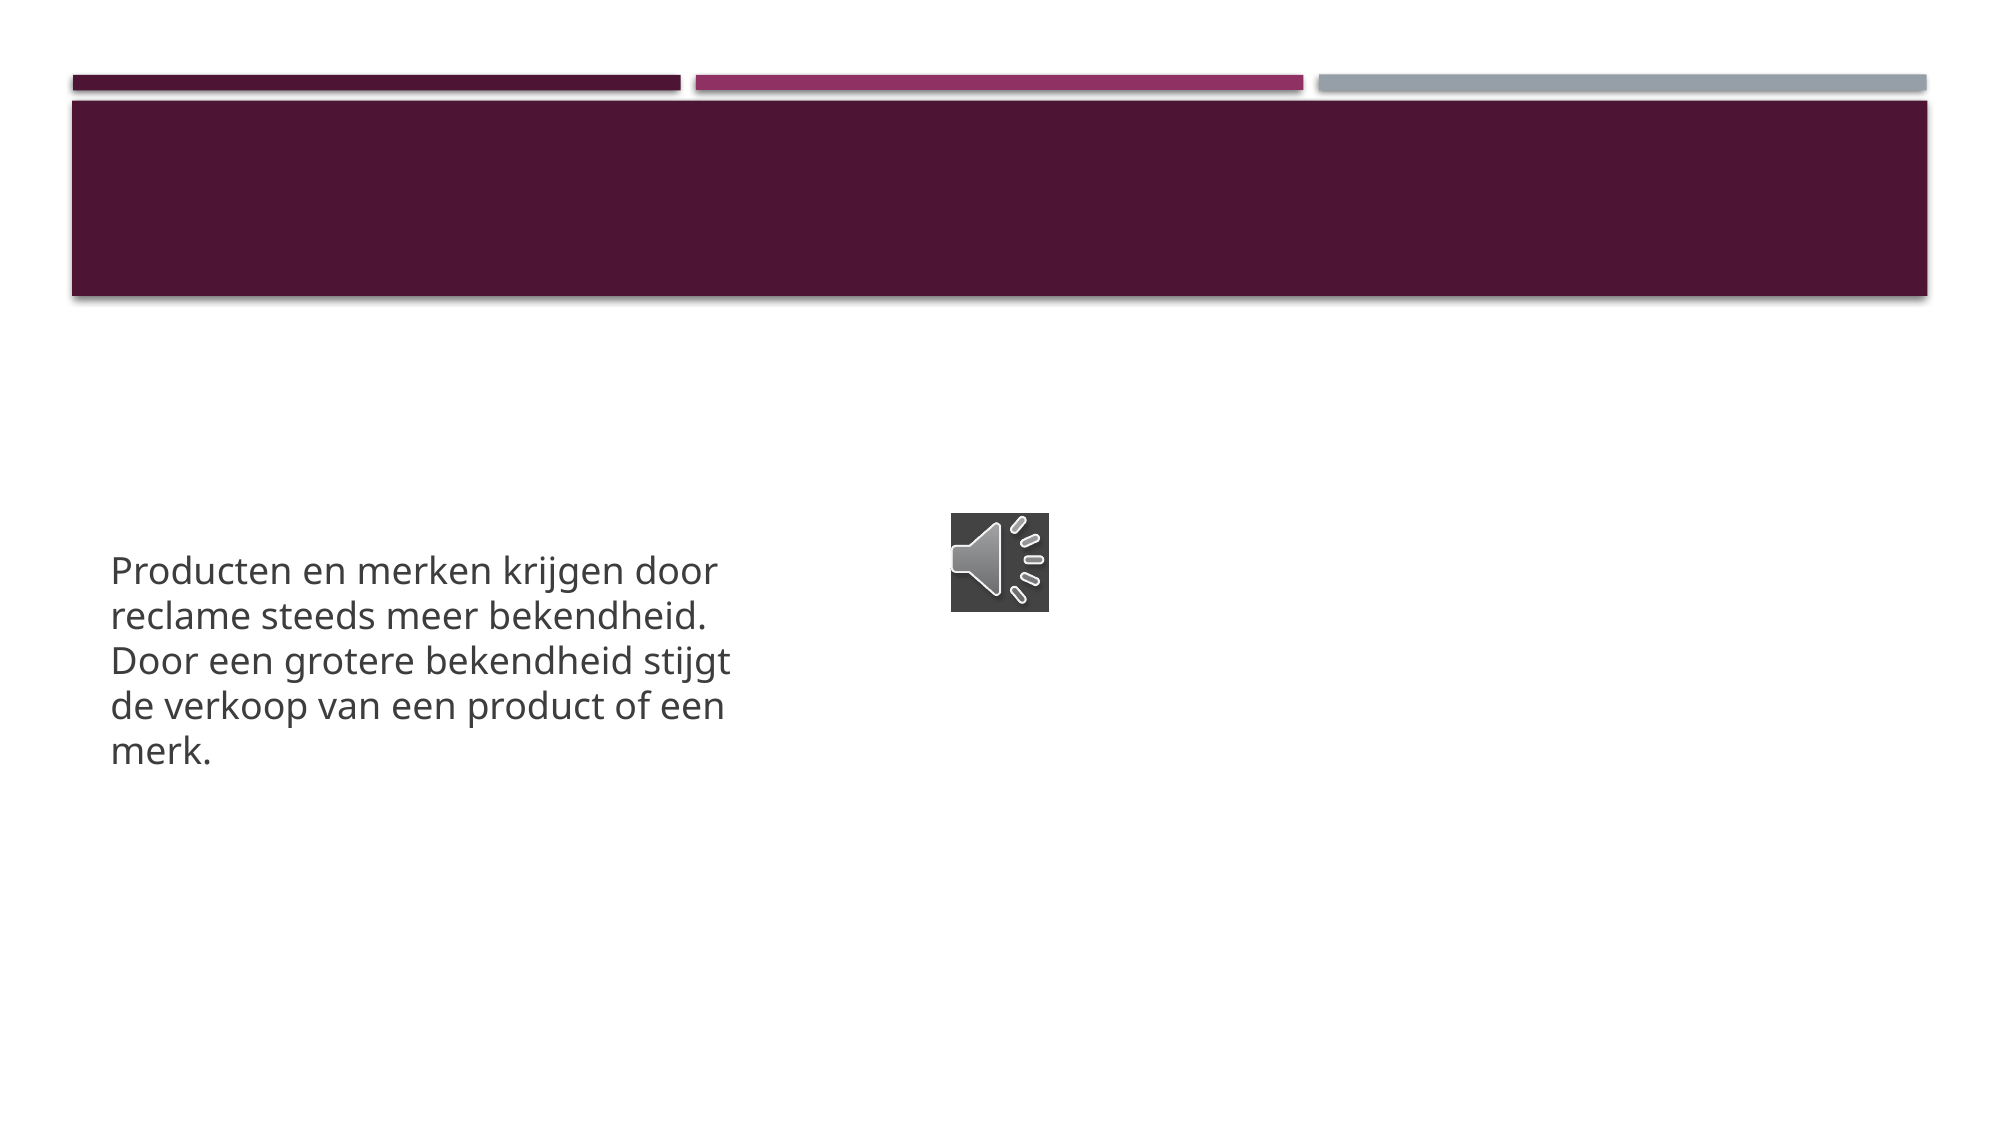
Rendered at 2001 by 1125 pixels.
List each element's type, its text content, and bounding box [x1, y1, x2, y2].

list Producten en merken krijgen door reclame steeds meer bekendheid. Door een grotere bekendheid stijgt de verkoop van een product of een merk. [95, 357, 787, 962]
picture [949, 511, 1051, 613]
